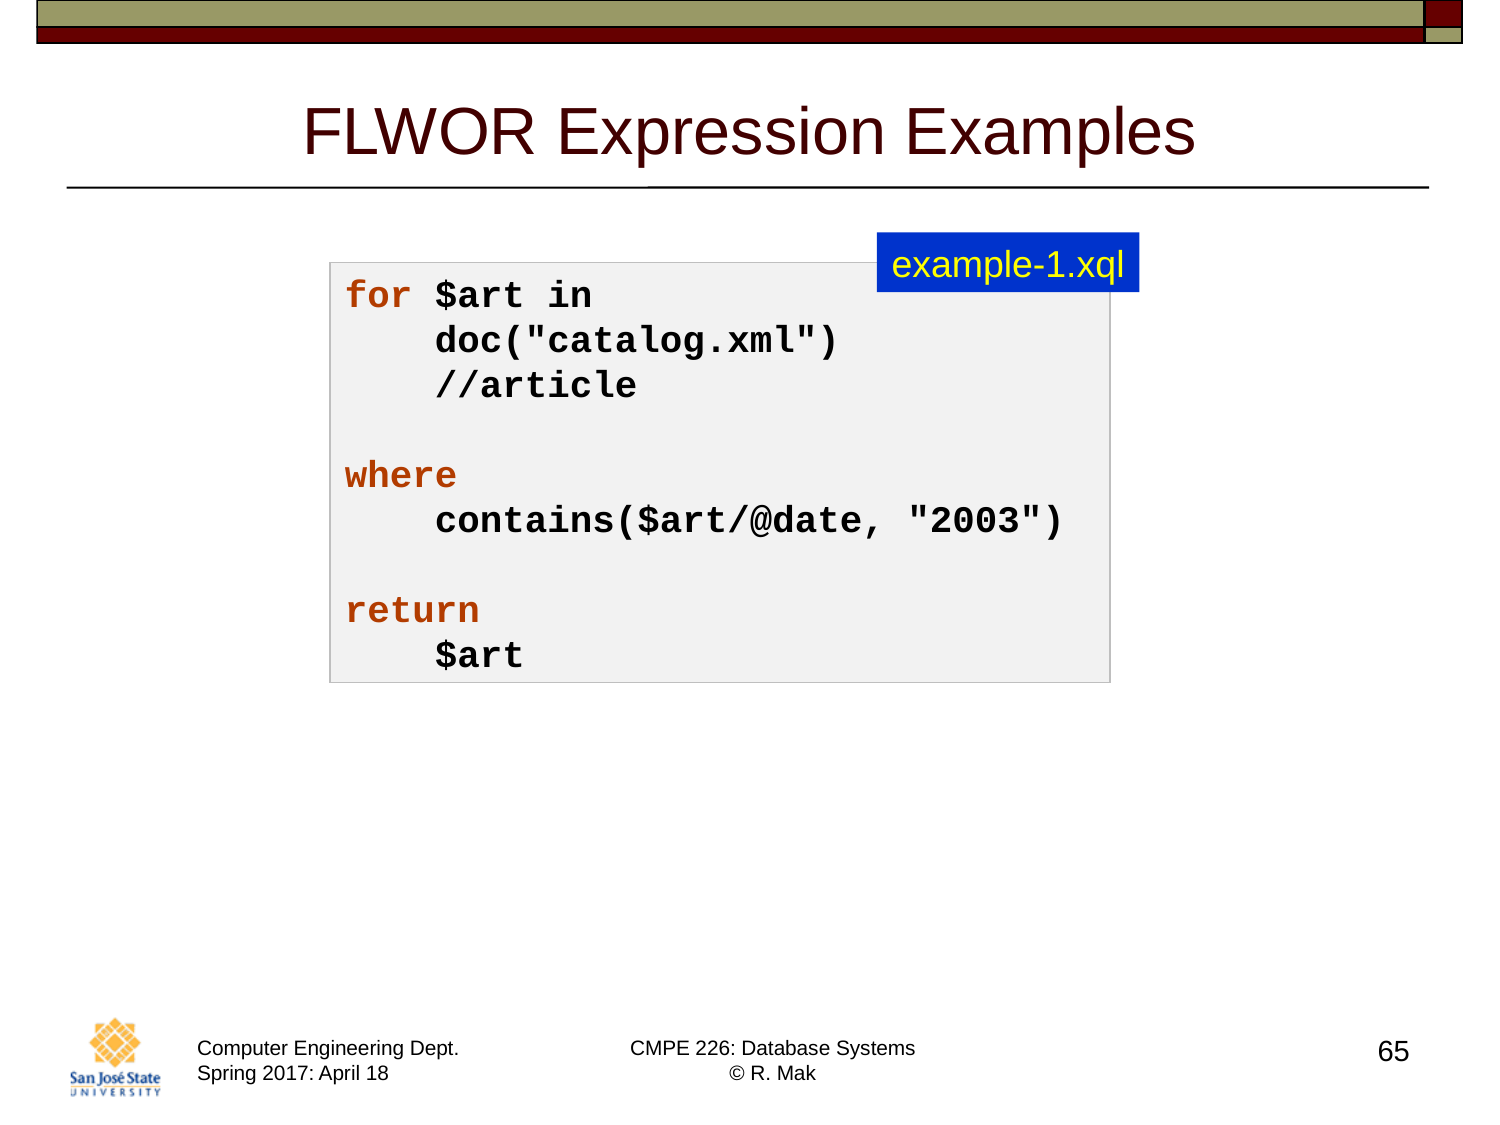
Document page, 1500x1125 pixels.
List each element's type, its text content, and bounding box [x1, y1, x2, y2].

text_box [329, 232, 1141, 688]
title FLWOR Expression Examples [75, 67, 1425, 175]
slide_number 65 [1112, 1025, 1425, 1100]
picture [60, 1012, 166, 1112]
